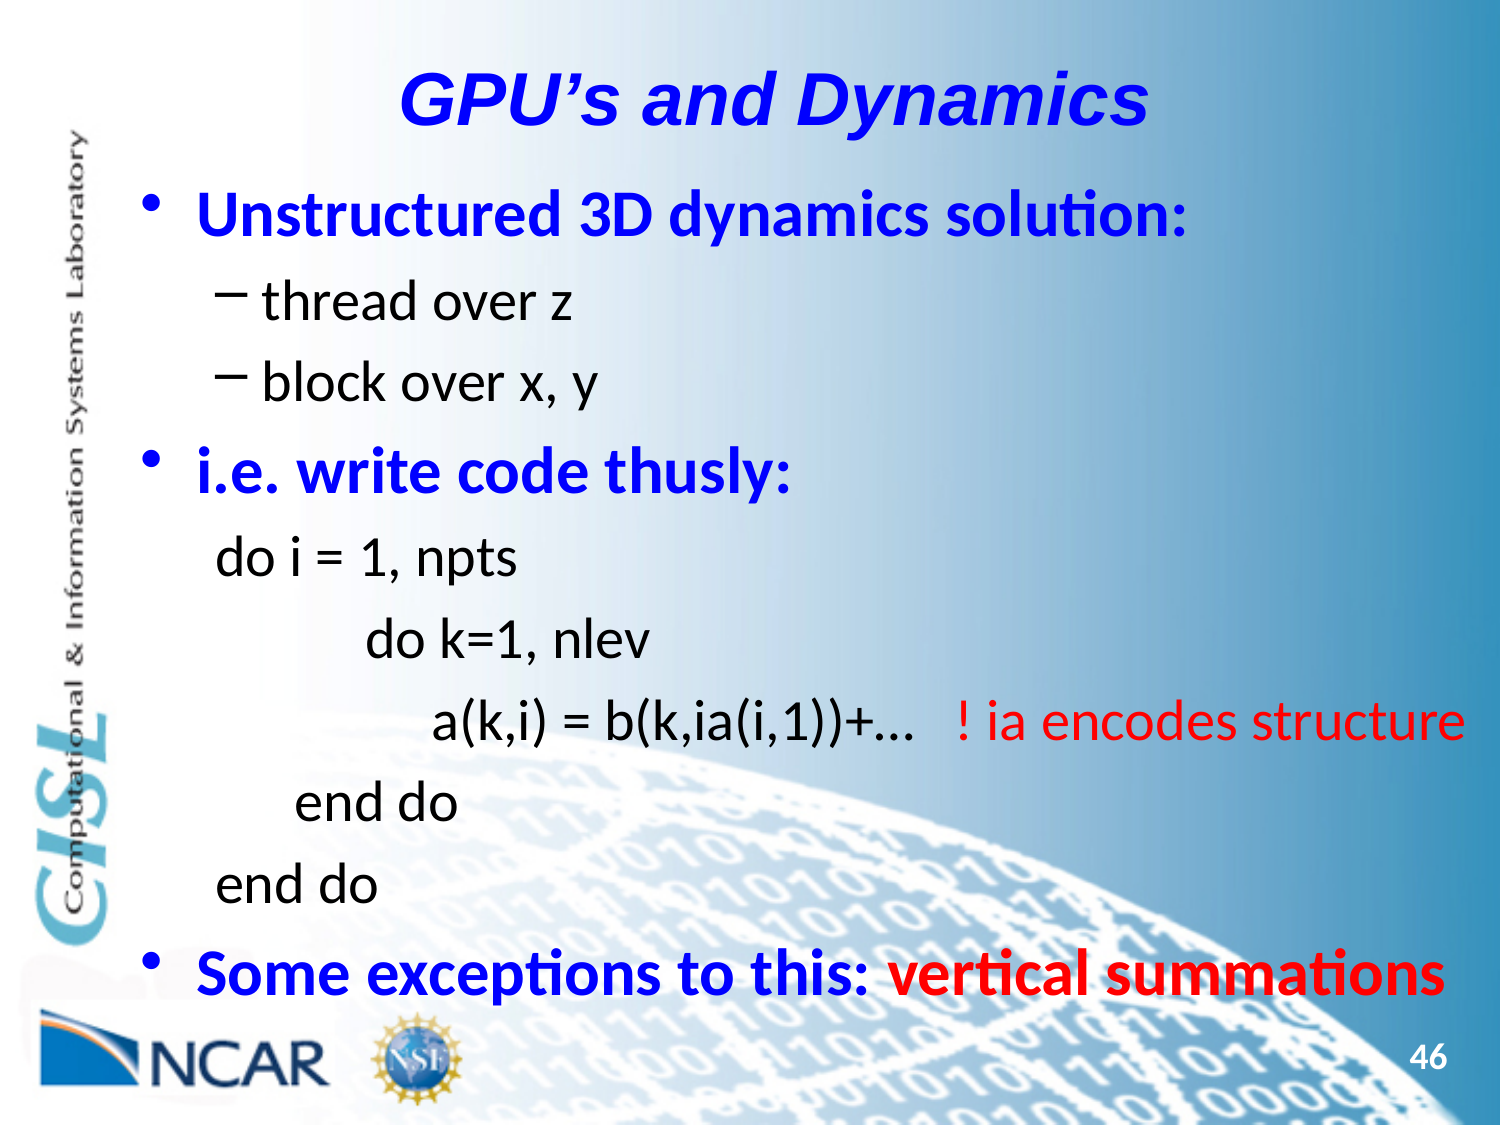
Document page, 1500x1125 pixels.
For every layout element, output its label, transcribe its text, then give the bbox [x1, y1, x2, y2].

slide_number 46 [1349, 1024, 1463, 1103]
picture [0, 0, 1500, 1125]
list Unstructured 3D dynamics solution: thread over z block over x, y i.e. write code thusly: do i = 1, npts do k=1, nlev a(k,i) = b(k,ia(i,1))+… ! ia encodes structure end do end do Some exceptions to this: vertical summations [124, 162, 1500, 863]
title GPU’s and Dynamics [124, 1, 1426, 162]
